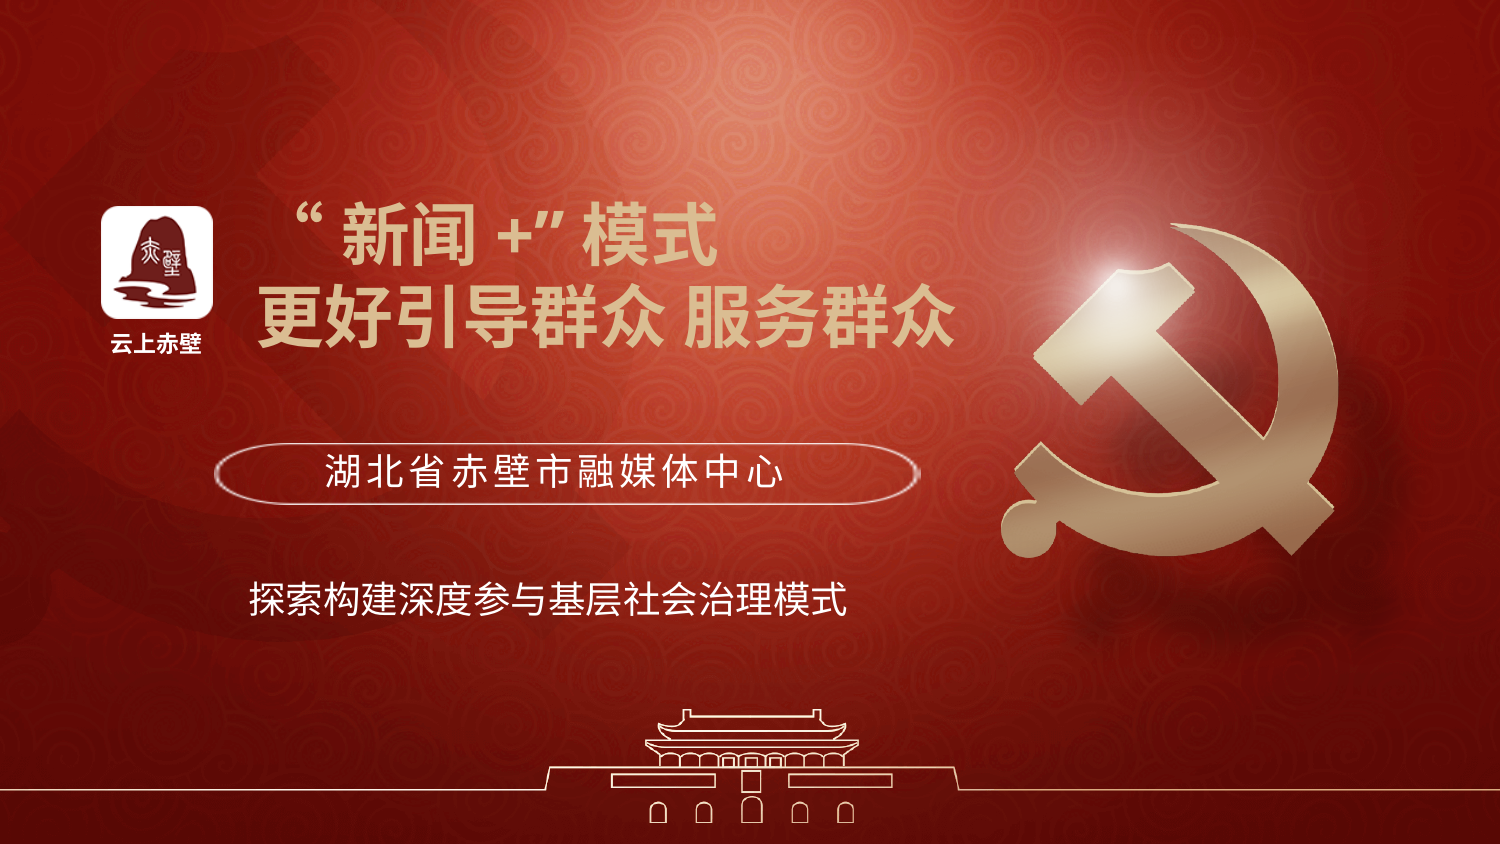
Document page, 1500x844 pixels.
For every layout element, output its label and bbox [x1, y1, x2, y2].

text_box [71, 206, 243, 375]
picture [0, 0, 1500, 844]
text_box [767, 18, 1483, 671]
text_box [214, 440, 921, 505]
